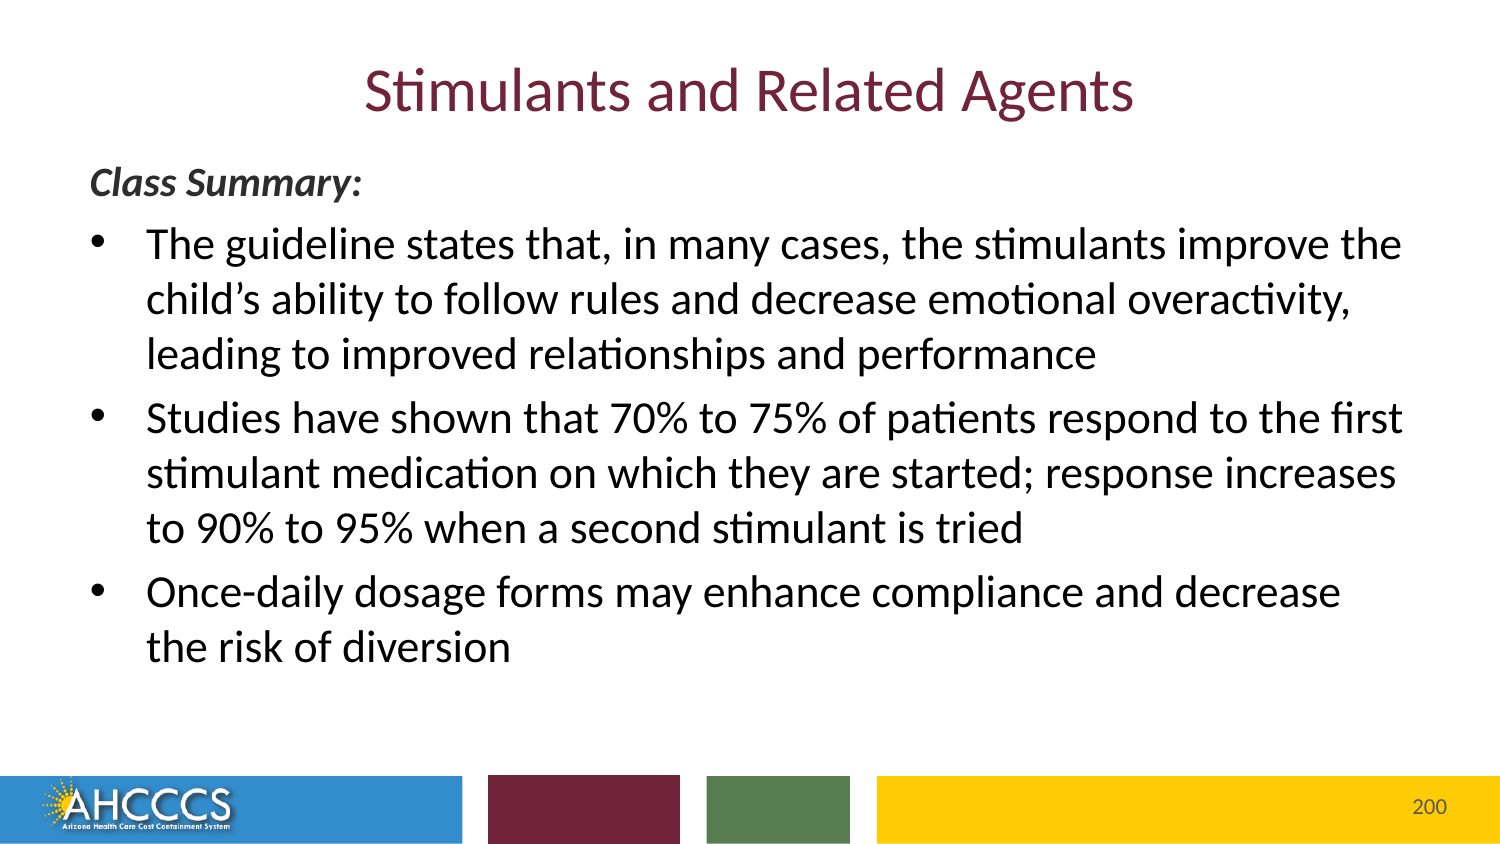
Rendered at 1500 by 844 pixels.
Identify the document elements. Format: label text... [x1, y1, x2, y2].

title Stimulants and Related Agents [75, 22, 1425, 146]
list Class Summary: The guideline states that, in many cases, the stimulants improve the child’s ability to follow rules and decrease emotional overactivity, leading to improved relationships and performance Studies have shown that 70% to 75% of patients respond to the first stimulant medication on which they are started; response increases to 90% to 95% when a second stimulant is tried Once-daily dosage forms may enhance compliance and decrease the risk of diversion [75, 146, 1425, 735]
picture [42, 776, 230, 830]
